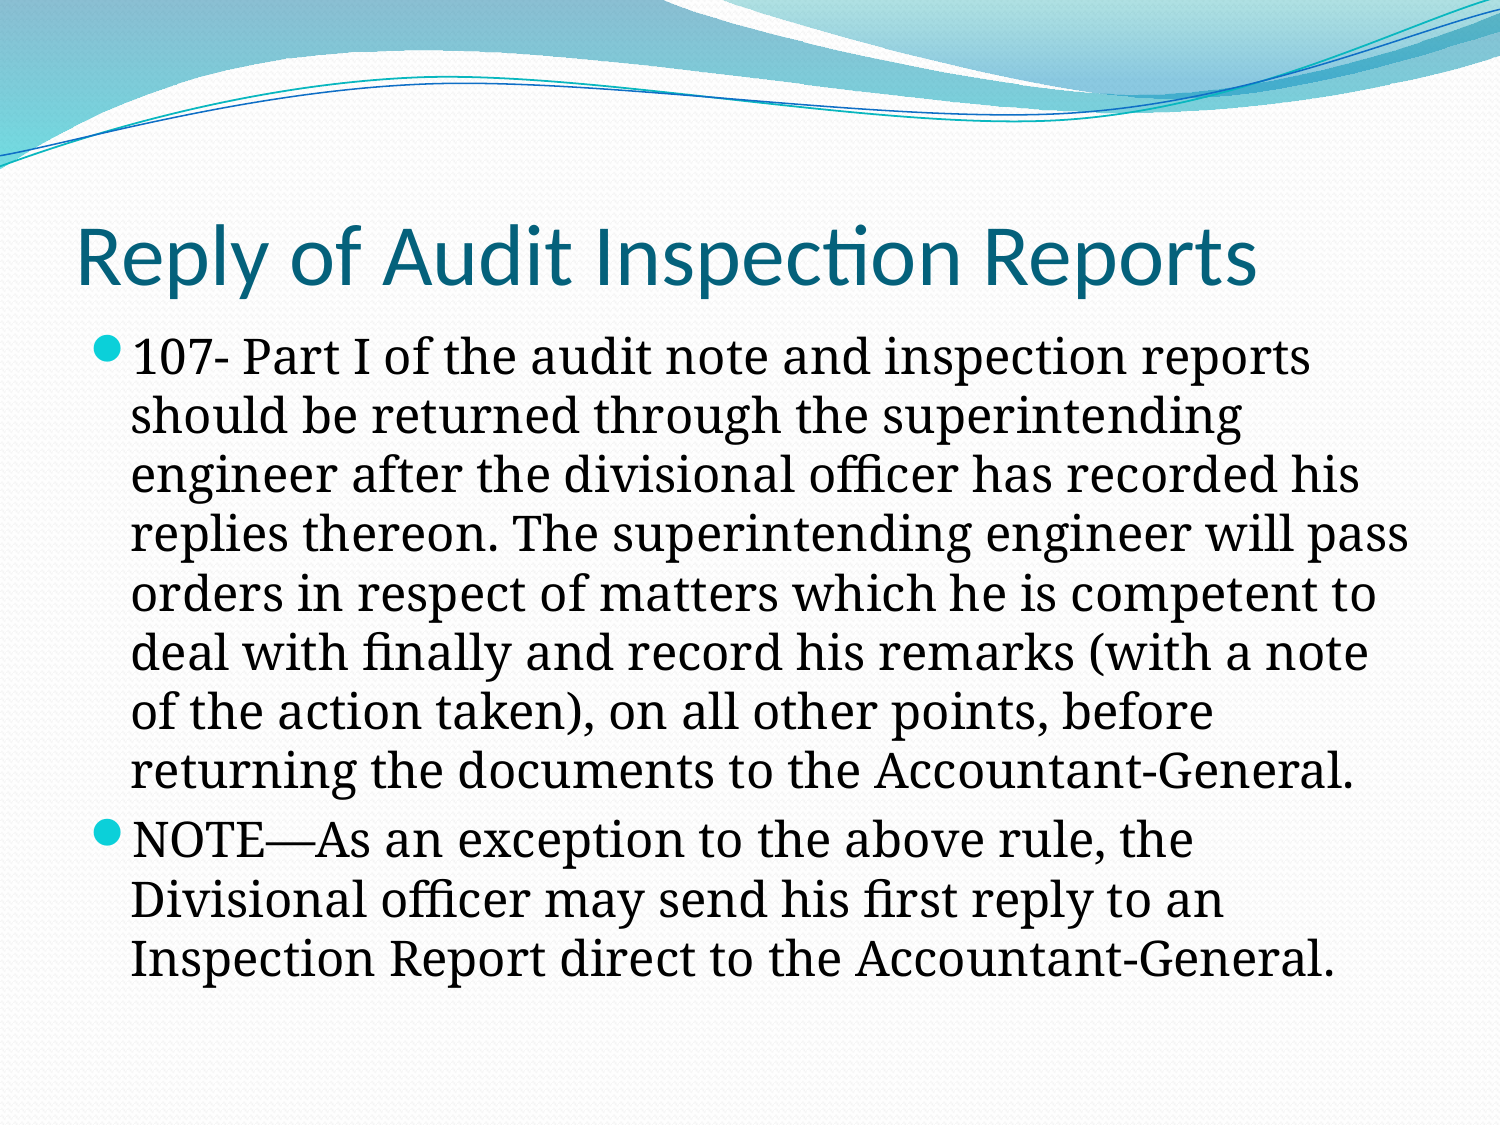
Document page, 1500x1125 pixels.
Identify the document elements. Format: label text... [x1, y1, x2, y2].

title Reply of Audit Inspection Reports [75, 115, 1425, 303]
list 107- Part I of the audit note and inspection reports should be returned through the superintending engineer after the divisional officer has recorded his replies thereon. The superintending engineer will pass orders in respect of matters which he is competent to deal with finally and record his remarks (with a note of the action taken), on all other points, before returning the documents to the Accountant-General. NOTE—As an exception to the above rule, the Divisional officer may send his first reply to an Inspection Report direct to the Accountant-General. [75, 317, 1425, 1038]
